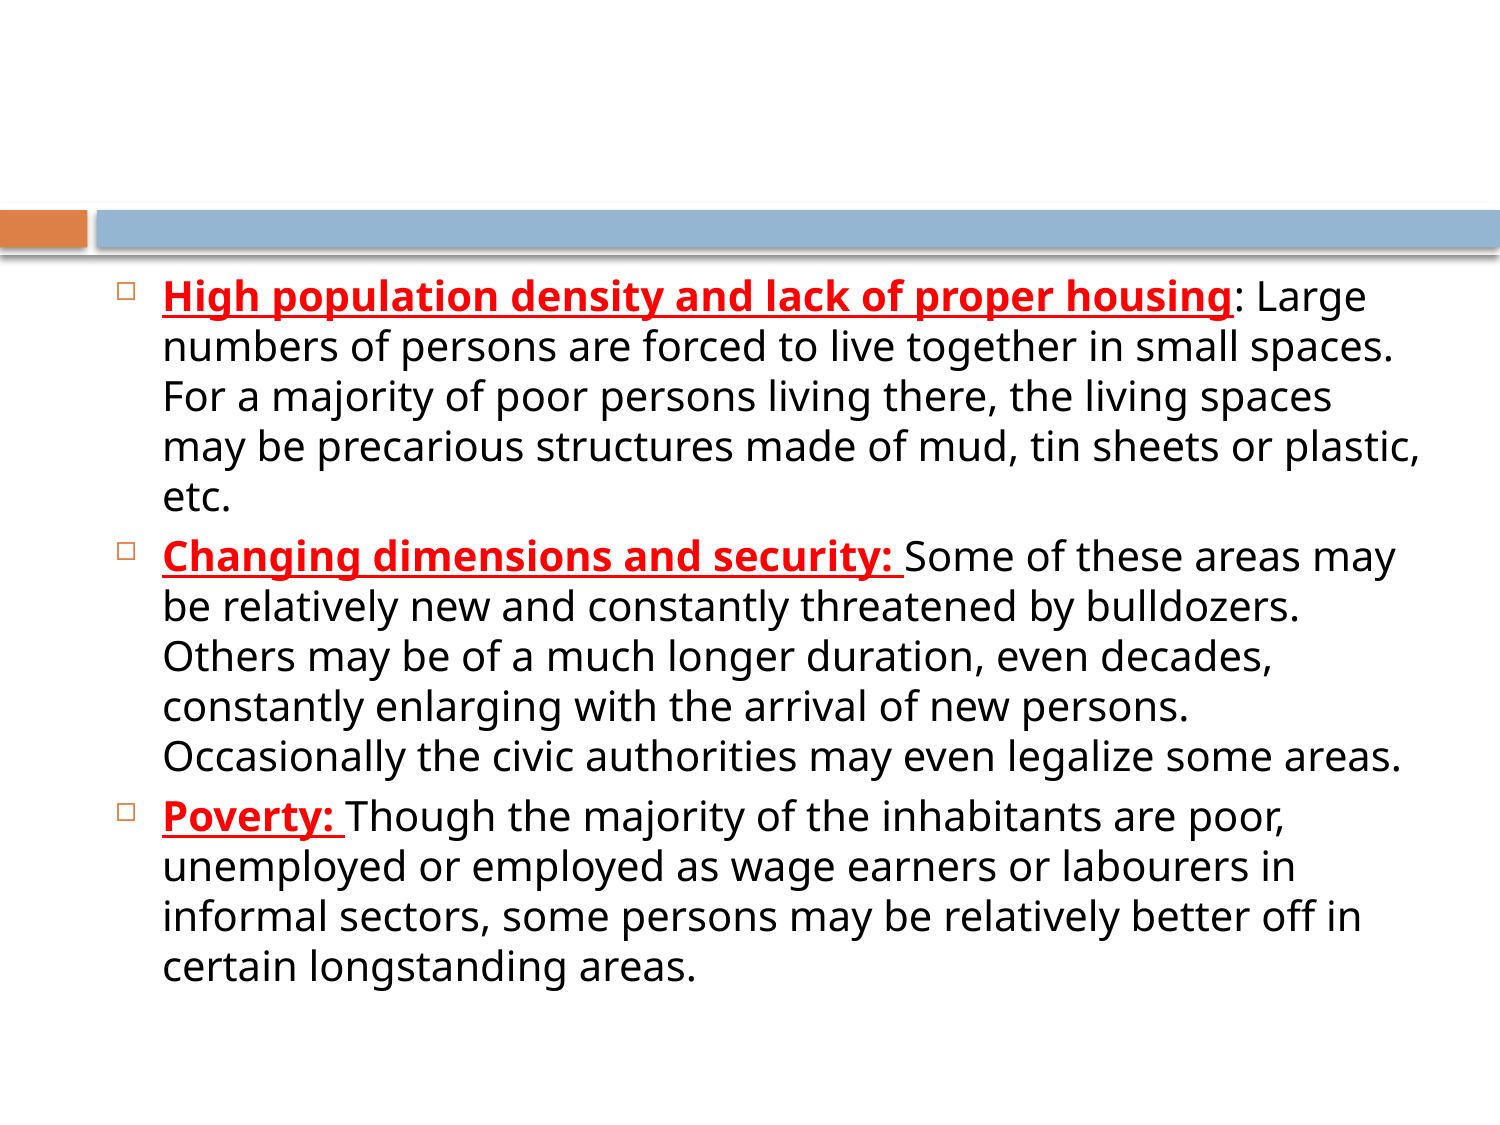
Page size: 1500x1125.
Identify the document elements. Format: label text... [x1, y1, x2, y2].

list High population density and lack of proper housing: Large numbers of persons are forced to live together in small spaces. For a majority of poor persons living there, the living spaces may be precarious structures made of mud, tin sheets or plastic, etc. Changing dimensions and security: Some of these areas may be relatively new and constantly threatened by bulldozers. Others may be of a much longer duration, even decades, constantly enlarging with the arrival of new persons. Occasionally the civic authorities may even legalize some areas. Poverty: Though the majority of the inhabitants are poor, unemployed or employed as wage earners or labourers in informal sectors, some persons may be relatively better off in certain longstanding areas. [100, 262, 1438, 1000]
